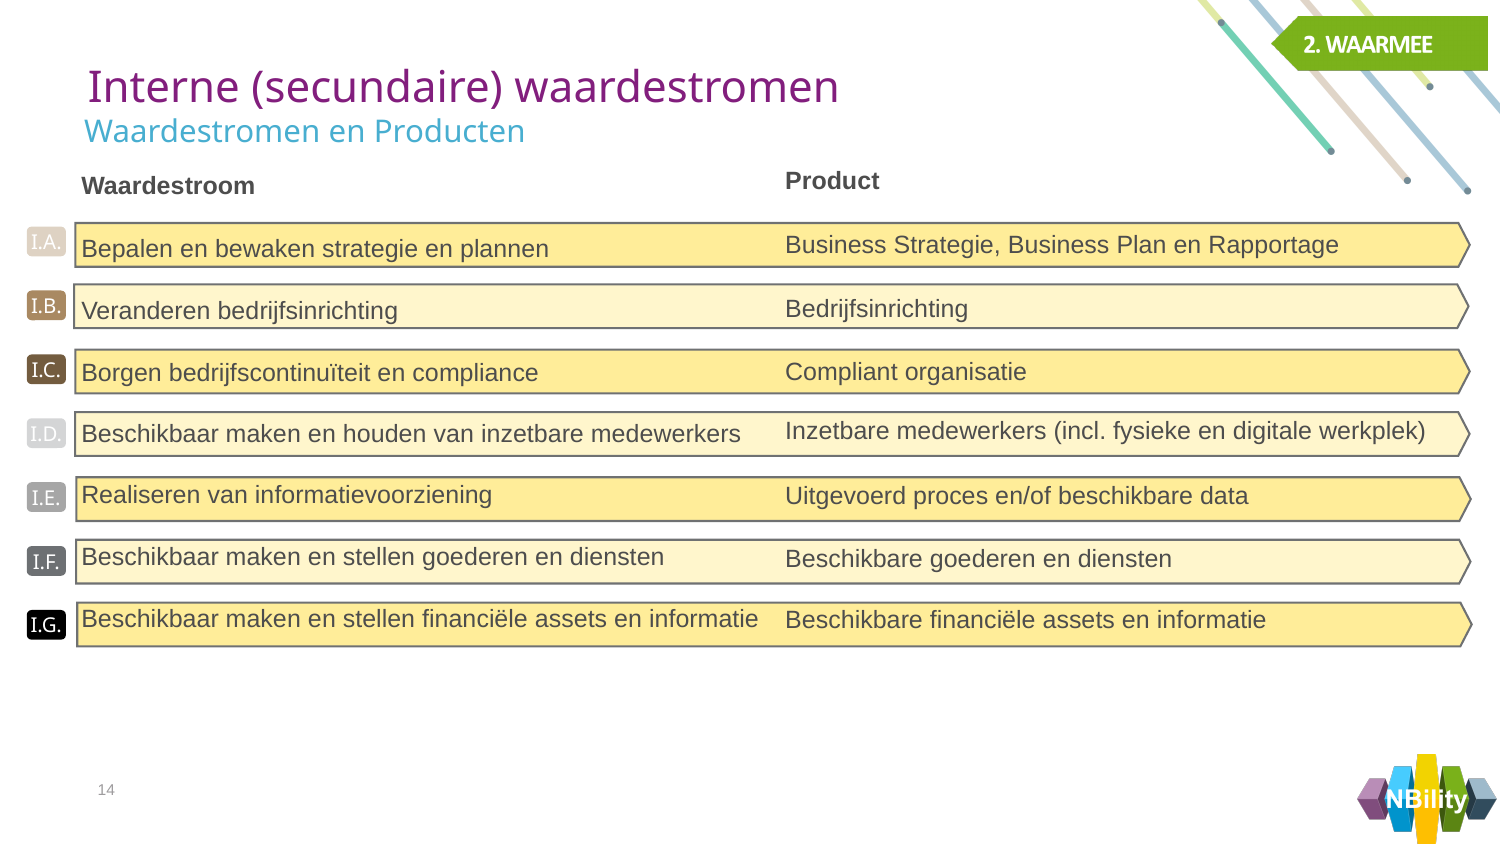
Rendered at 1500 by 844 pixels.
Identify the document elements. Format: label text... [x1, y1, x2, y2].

text_box I.G. [26, 609, 66, 640]
text_box [75, 349, 81, 394]
text_box Waardestromen en Producten [84, 103, 1333, 141]
text_box [77, 602, 81, 647]
slide_number 14 [97, 779, 157, 815]
text_box Interne (secundaire) waardestromen [87, 52, 1181, 103]
text_box I.F. [26, 546, 66, 576]
text_box I.B. [26, 290, 66, 321]
picture [1271, 16, 1488, 76]
text_box Product Business Strategie, Business Plan en Rapportage Bedrijfsinrichting Compliant organisatie Inzetbare medewerkers (incl. fysieke en digitale werkplek) Uitgevoerd proces en/of beschikbare data Beschikbare goederen en diensten Beschikbare financiële assets en informatie [785, 149, 1493, 710]
text_box I.A. [26, 226, 66, 257]
text_box [76, 539, 81, 584]
text_box [75, 412, 81, 456]
text_box I.D. [26, 418, 66, 449]
picture [1357, 754, 1499, 844]
text_box I.E. [26, 482, 66, 512]
text_box [76, 477, 81, 521]
text_box [74, 284, 81, 329]
text_box Waardestroom Bepalen en bewaken strategie en plannen Veranderen bedrijfsinrichting Borgen bedrijfscontinuïteit en compliance Beschikbaar maken en houden van inzetbare medewerkers Realiseren van informatievoorziening Beschikbaar maken en stellen goederen en diensten Beschikbaar maken en stellen financiële assets en informatie [81, 154, 1187, 714]
text_box I.C. [26, 354, 66, 385]
text_box [75, 222, 81, 267]
table_header ..1. Strategische risico's inventariseren en bewaken [0, 0, 1500, 844]
